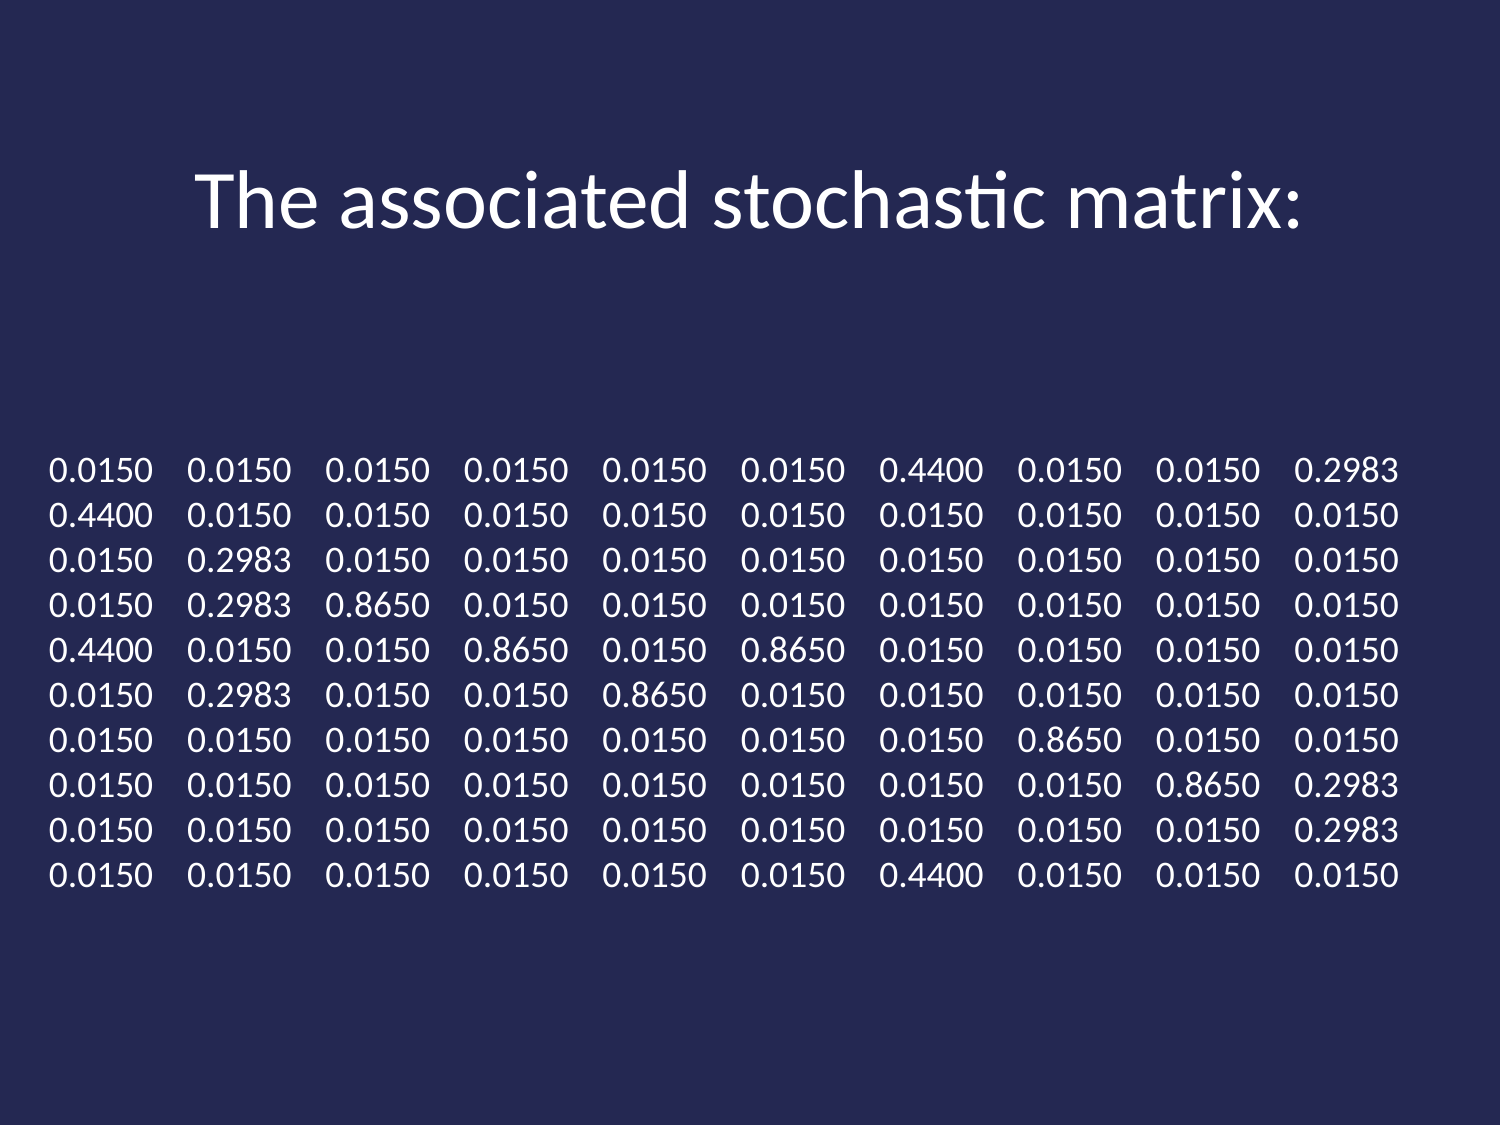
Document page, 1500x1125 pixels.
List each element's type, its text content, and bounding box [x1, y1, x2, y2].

title The associated stochastic matrix: [112, 75, 1388, 317]
text_box 0.0150 0.0150 0.0150 0.0150 0.0150 0.0150 0.4400 0.0150 0.0150 0.2983 0.4400 0.0150 0.0150 0.0150 0.0150 0.0150 0.0150 0.0150 0.0150 0.0150 0.0150 0.2983 0.0150 0.0150 0.0150 0.0150 0.0150 0.0150 0.0150 0.0150 0.0150 0.2983 0.8650 0.0150 0.0150 0.0150 0.0150 0.0150 0.0150 0.0150 0.4400 0.0150 0.0150 0.8650 0.0150 0.8650 0.0150 0.0150 0.0150 0.0150 0.0150 0.2983 0.0150 0.0150 0.8650 0.0150 0.0150 0.0150 0.0150 0.0150 0.0150 0.0150 0.0150 0.0150 0.0150 0.0150 0.0150 0.8650 0.0150 0.0150 0.0150 0.0150 0.0150 0.0150 0.0150 0.0150 0.0150 0.0150 0.8650 0.2983 0.0150 0.0150 0.0150 0.0150 0.0150 0.0150 0.0150 0.0150 0.0150 0.2983 0.0150 0.0150 0.0150 0.0150 0.0150 0.0150 0.4400 0.0150 0.0150 0.0150 [0, 437, 1488, 903]
